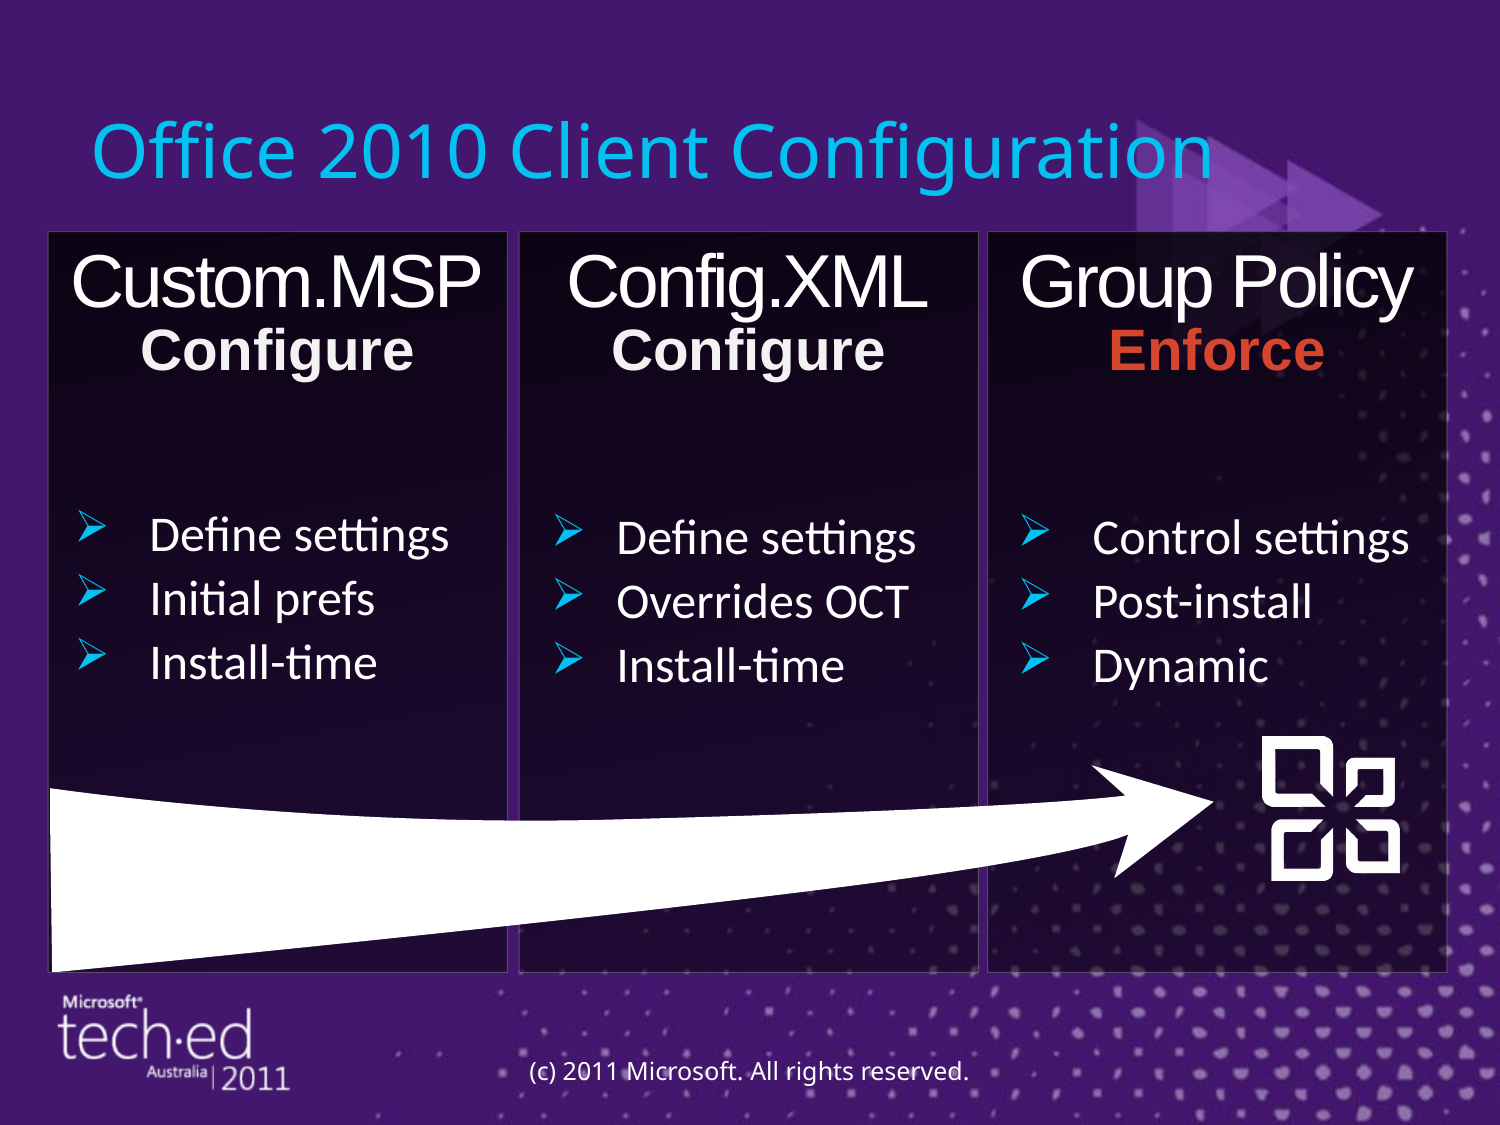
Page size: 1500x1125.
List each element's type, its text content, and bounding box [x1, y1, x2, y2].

footer (c) 2011 Microsoft. All rights reserved. [512, 1042, 988, 1103]
title Office 2010 Client Configuration [75, 54, 1425, 243]
text_box Define settings Initial prefs Install-time [44, 500, 504, 698]
picture [0, 0, 1500, 1125]
text_box Group Policy Enforce [987, 701, 1447, 973]
text_box Define settings Overrides OCT Install-time [521, 504, 981, 701]
text_box Control settings Post-install Dynamic [987, 504, 1447, 701]
text_box [47, 763, 1219, 975]
text_box Config.XML Configure [519, 243, 979, 818]
text_box Group Policy Enforce [987, 231, 1447, 504]
text_box Config.XML Configure [519, 870, 979, 973]
text_box Custom.MSP Configure [79, 929, 508, 973]
text_box Custom.MSP Configure [48, 231, 508, 818]
